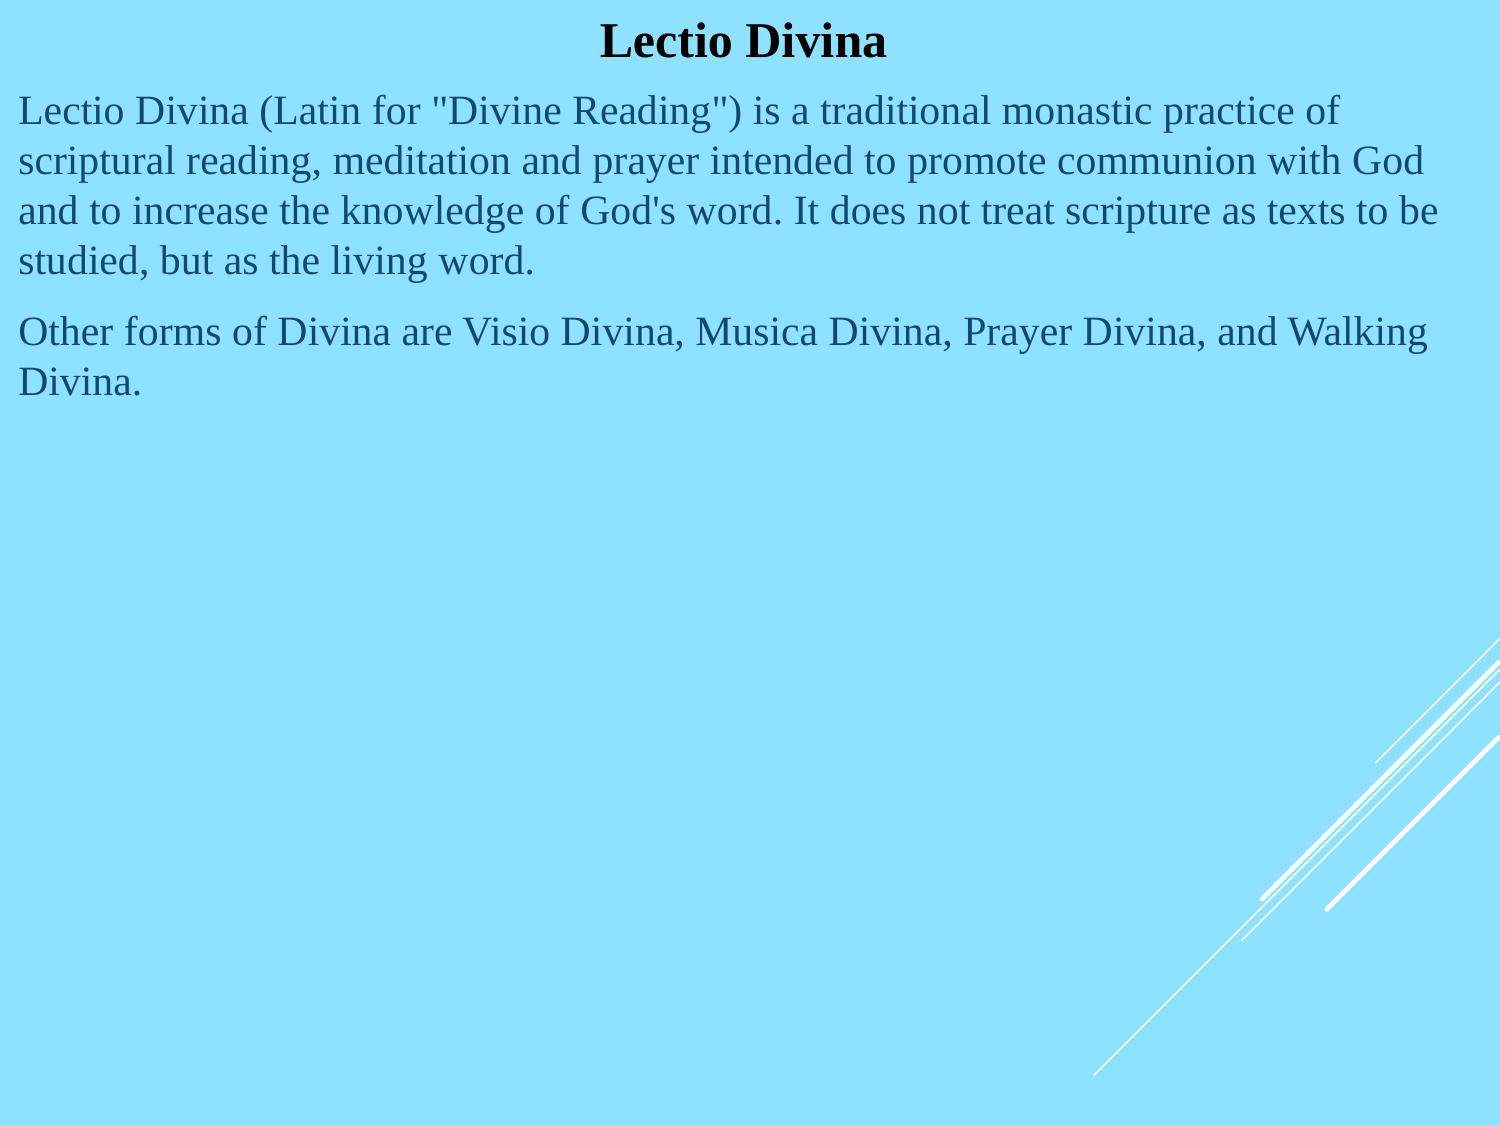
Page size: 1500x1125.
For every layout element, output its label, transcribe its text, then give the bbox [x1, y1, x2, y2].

title Lectio Divina [0, 0, 1500, 75]
list Lectio Divina (Latin for "Divine Reading") is a traditional monastic practice of scriptural reading, meditation and prayer intended to promote communion with God and to increase the knowledge of God's word. It does not treat scripture as texts to be studied, but as the living word. Other forms of Divina are Visio Divina, Musica Divina, Prayer Divina, and Walking Divina. [3, 75, 1500, 1125]
